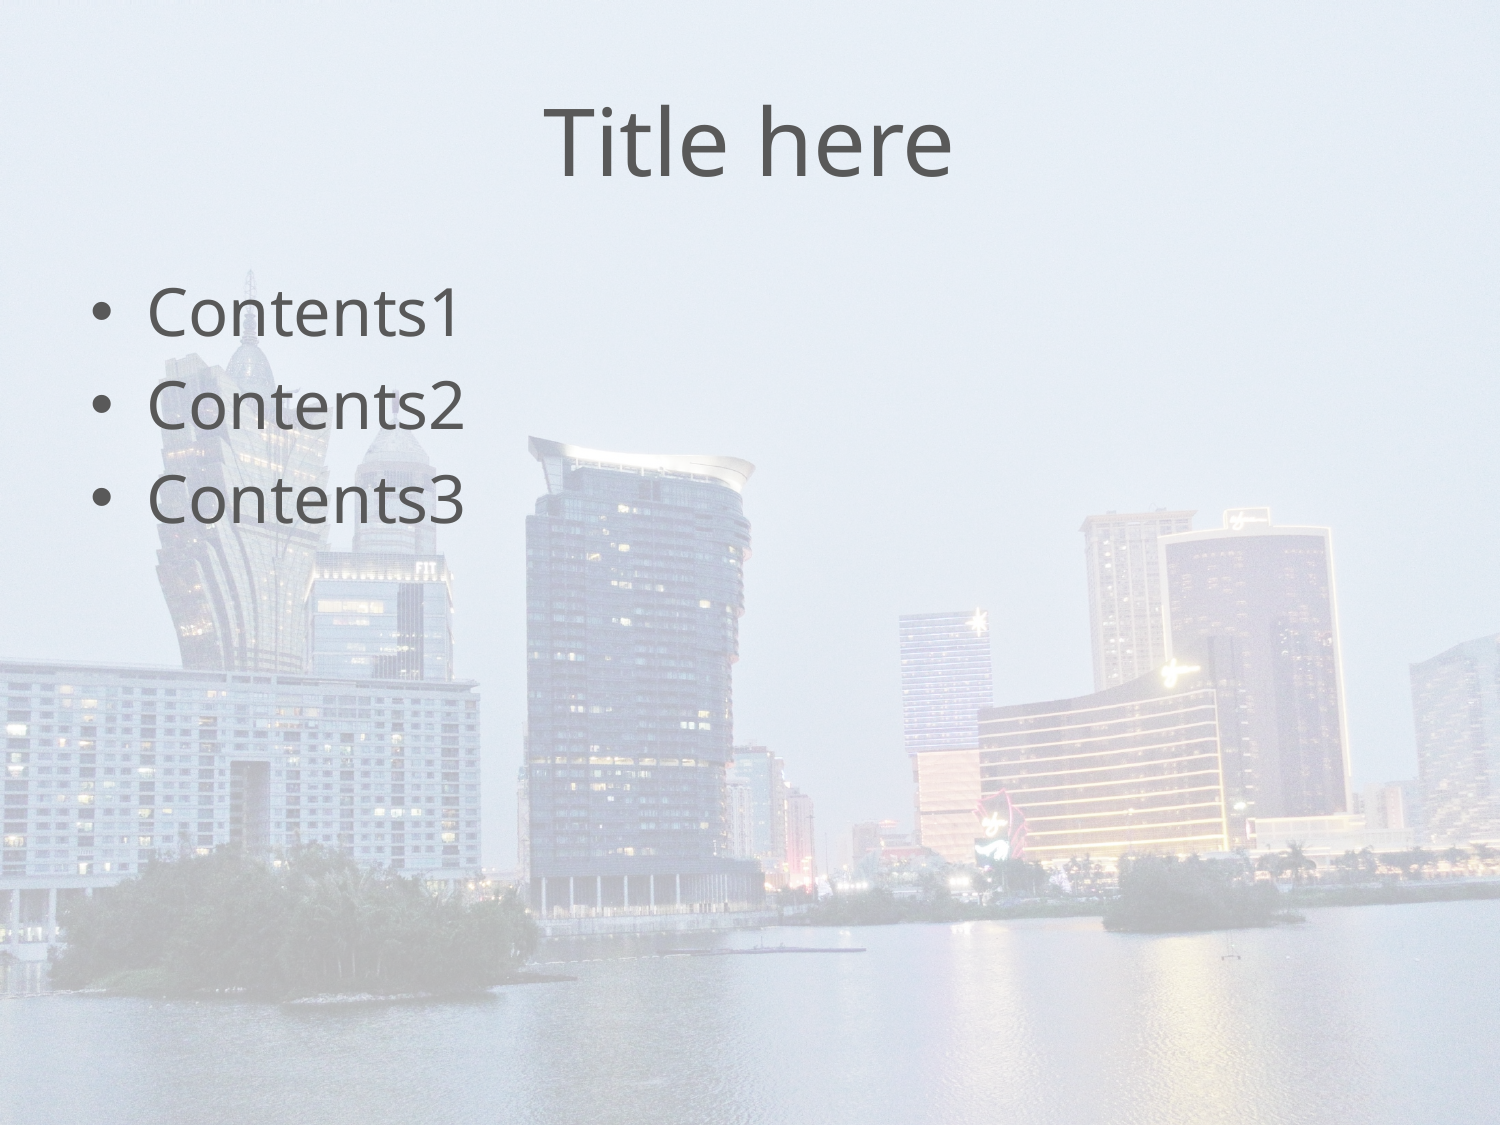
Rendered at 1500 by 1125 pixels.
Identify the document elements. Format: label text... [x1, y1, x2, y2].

text_box [0, 0, 1500, 1125]
title Title here [75, 45, 1425, 233]
list Contents1 Contents2 Contents3 [75, 262, 1425, 1005]
